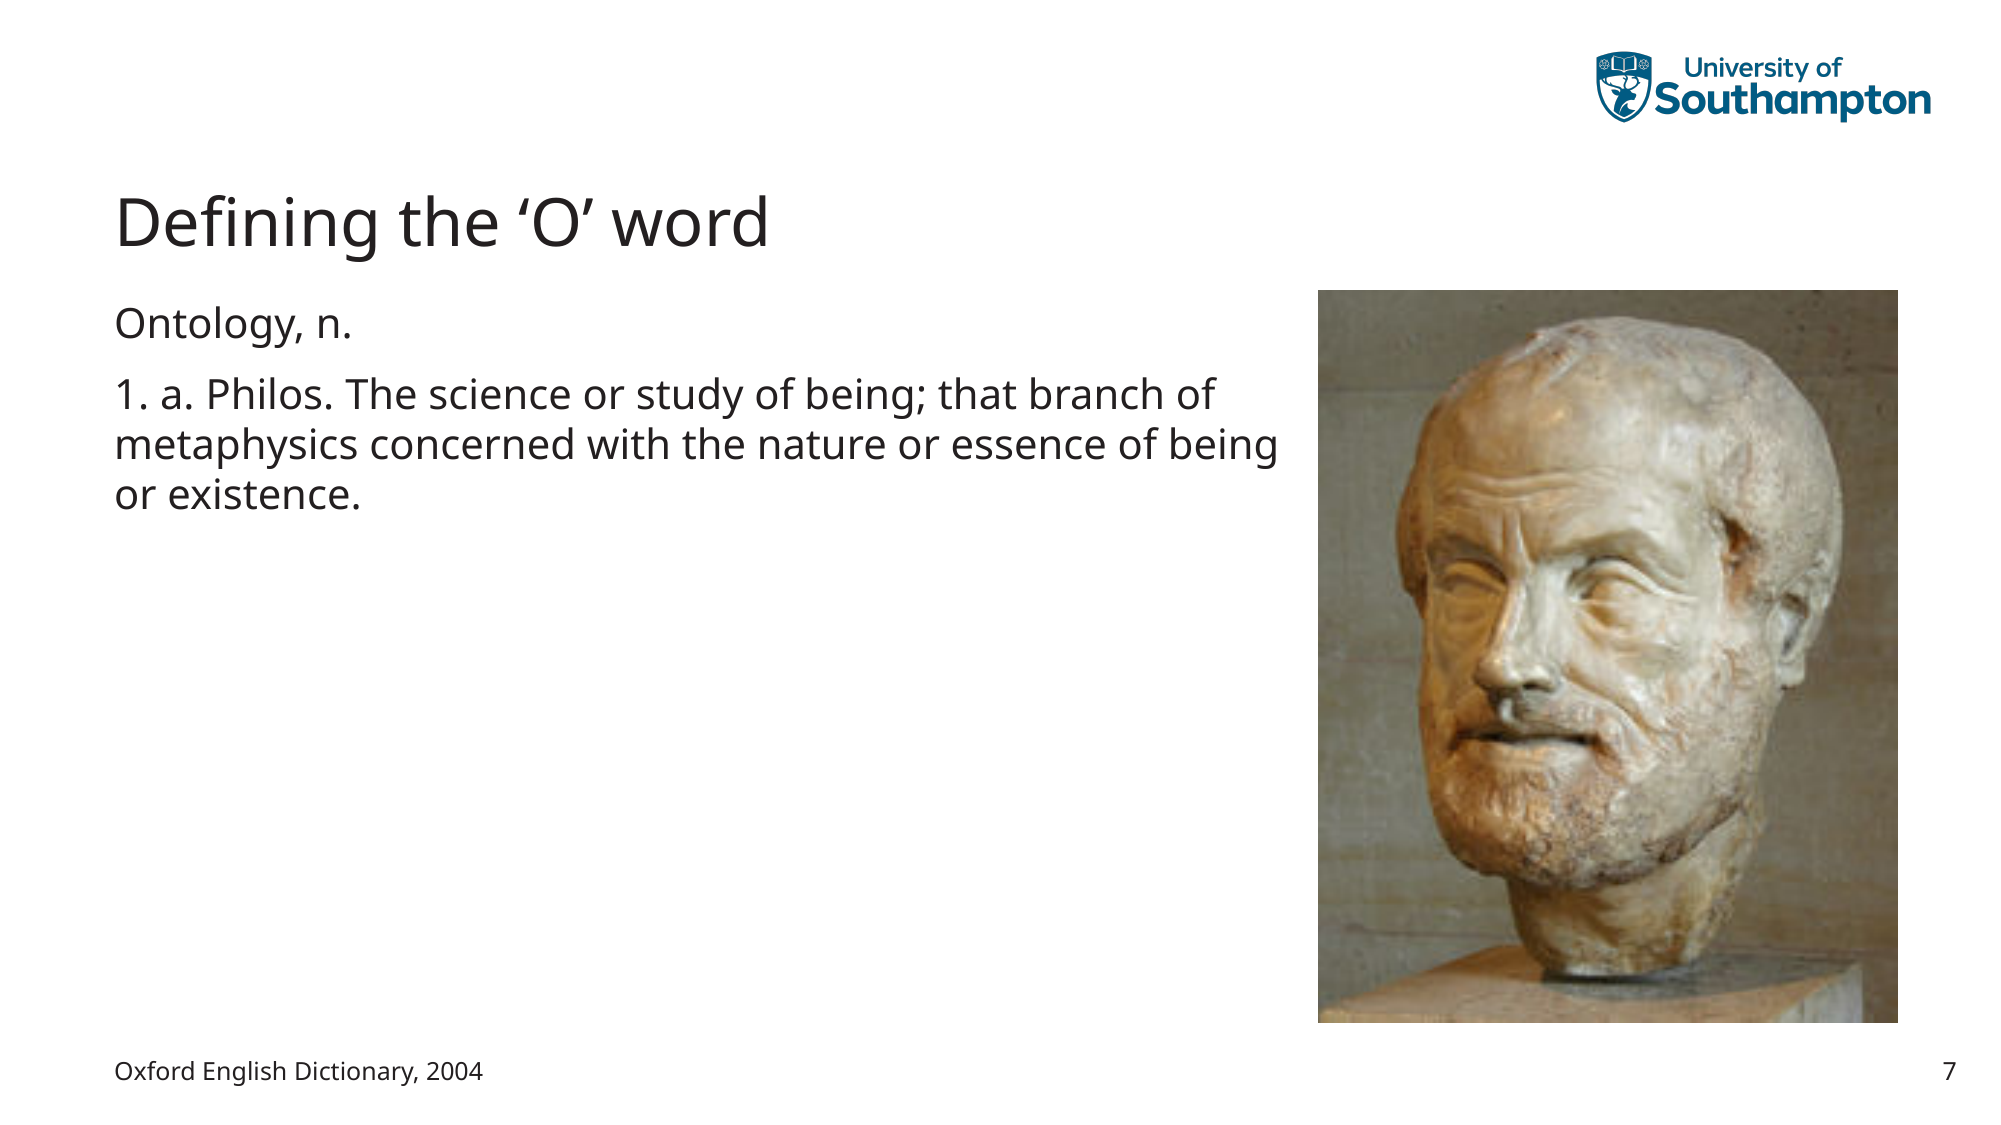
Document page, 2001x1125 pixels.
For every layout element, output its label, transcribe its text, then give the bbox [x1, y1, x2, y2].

picture [1730, 97, 1736, 113]
picture [1600, 80, 1617, 111]
picture [1626, 78, 1648, 111]
picture [1847, 97, 1857, 108]
picture [1527, 0, 2000, 220]
picture [1626, 76, 1636, 88]
list Ontology, n. 1. a. Philos. The science or study of being; that branch of metaphysics concerned with the nature or essence of being or existence. [102, 290, 1296, 1024]
picture [1689, 97, 1698, 108]
picture [1823, 97, 1830, 113]
picture [1318, 290, 1898, 1023]
list Oxford English Dictionary, 2004 [102, 1046, 1898, 1096]
picture [1758, 97, 1766, 113]
picture [1890, 97, 1900, 108]
title Defining the ‘O’ word [102, 113, 1898, 268]
picture [1782, 97, 1791, 108]
picture [1808, 97, 1815, 113]
picture [1607, 76, 1624, 88]
